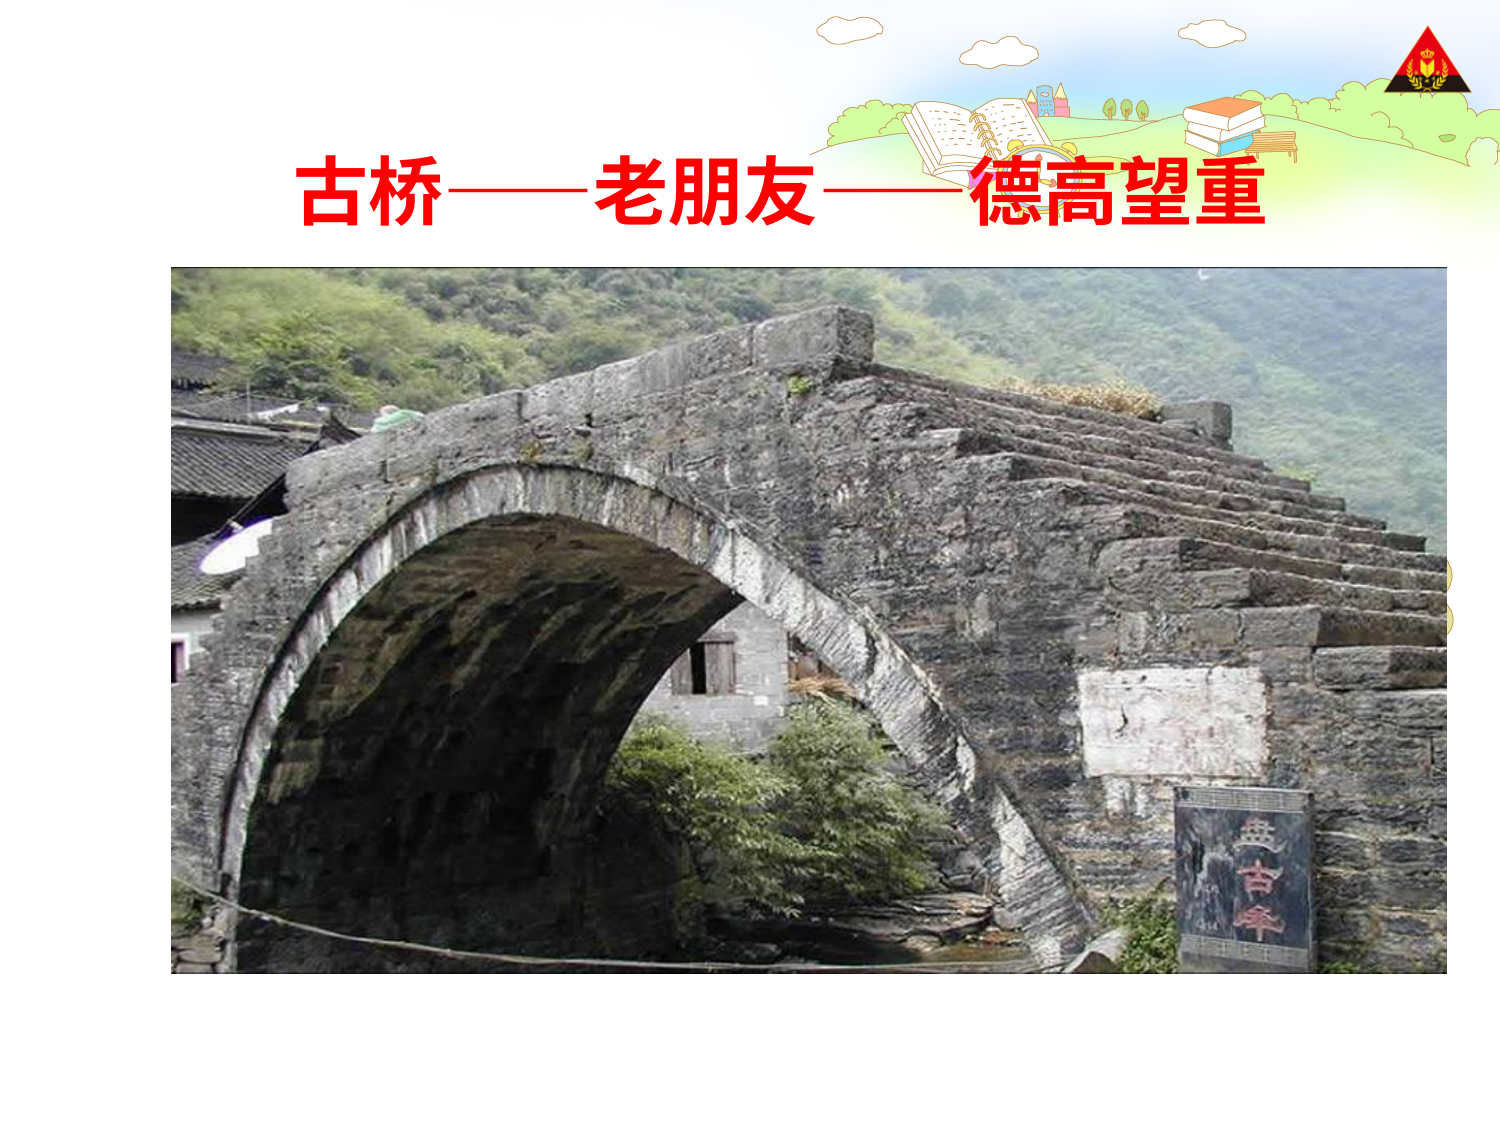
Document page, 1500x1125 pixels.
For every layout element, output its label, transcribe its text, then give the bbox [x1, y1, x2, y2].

text_box 古桥——老朋友——德高望重 [206, 137, 1355, 242]
picture [0, 0, 1500, 1125]
